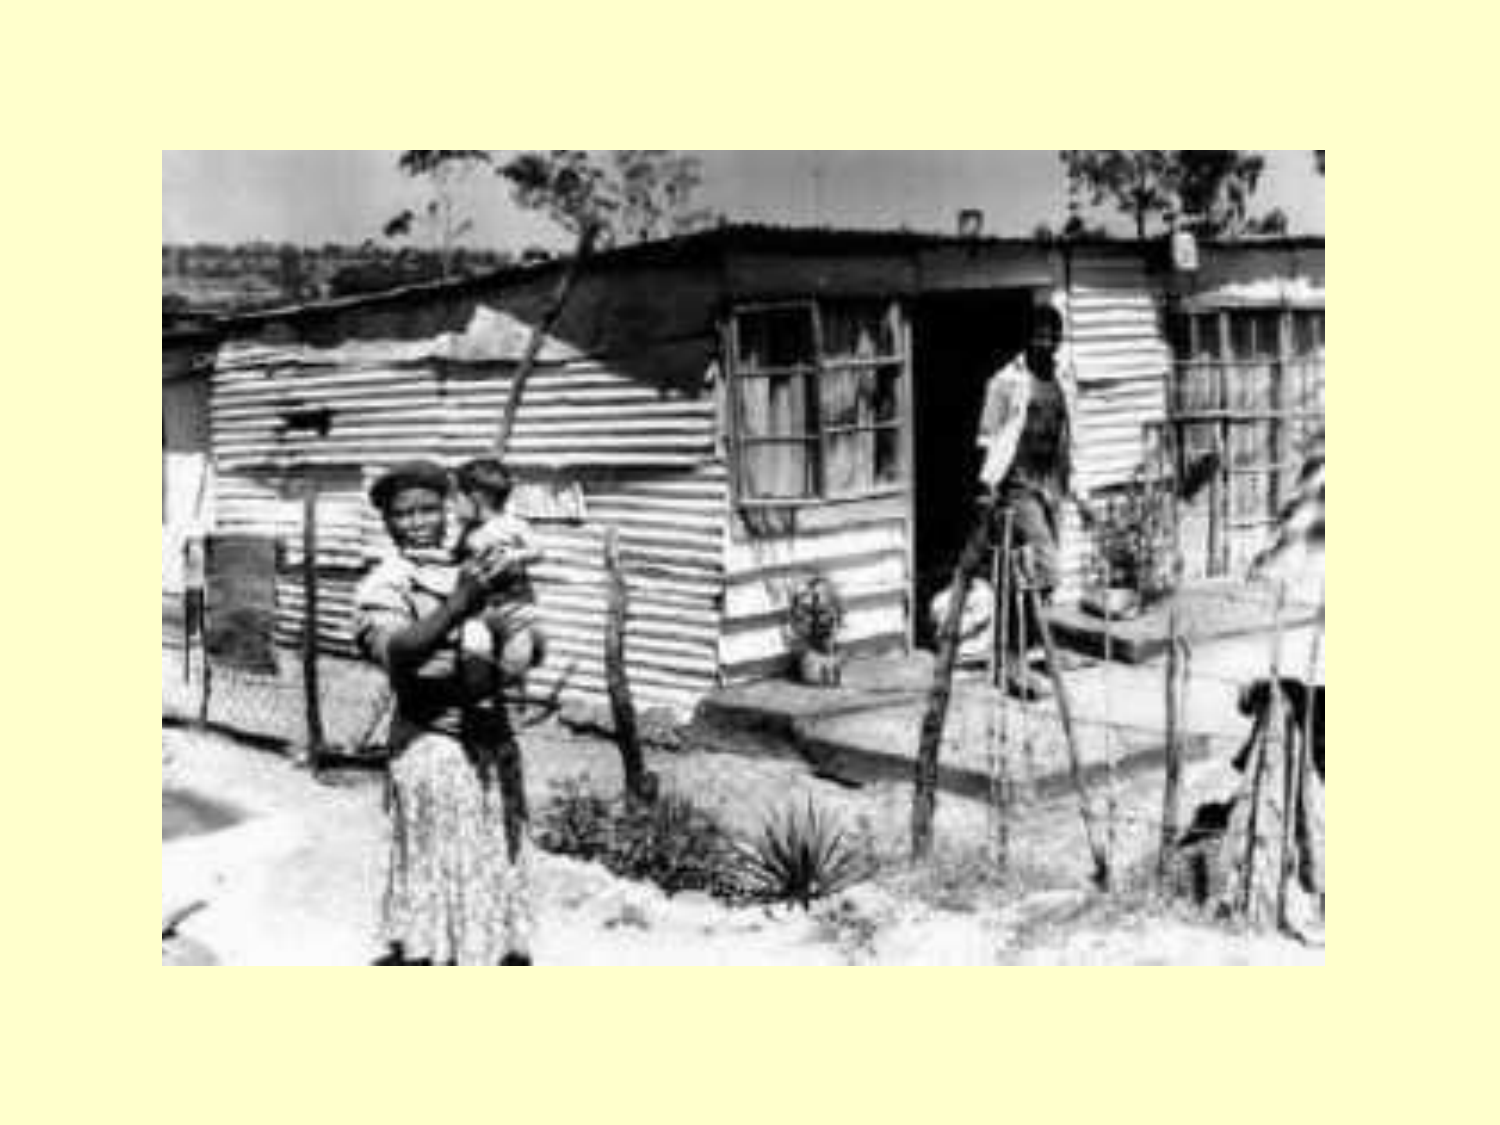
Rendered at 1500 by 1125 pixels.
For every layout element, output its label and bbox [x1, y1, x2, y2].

picture [162, 149, 1326, 967]
